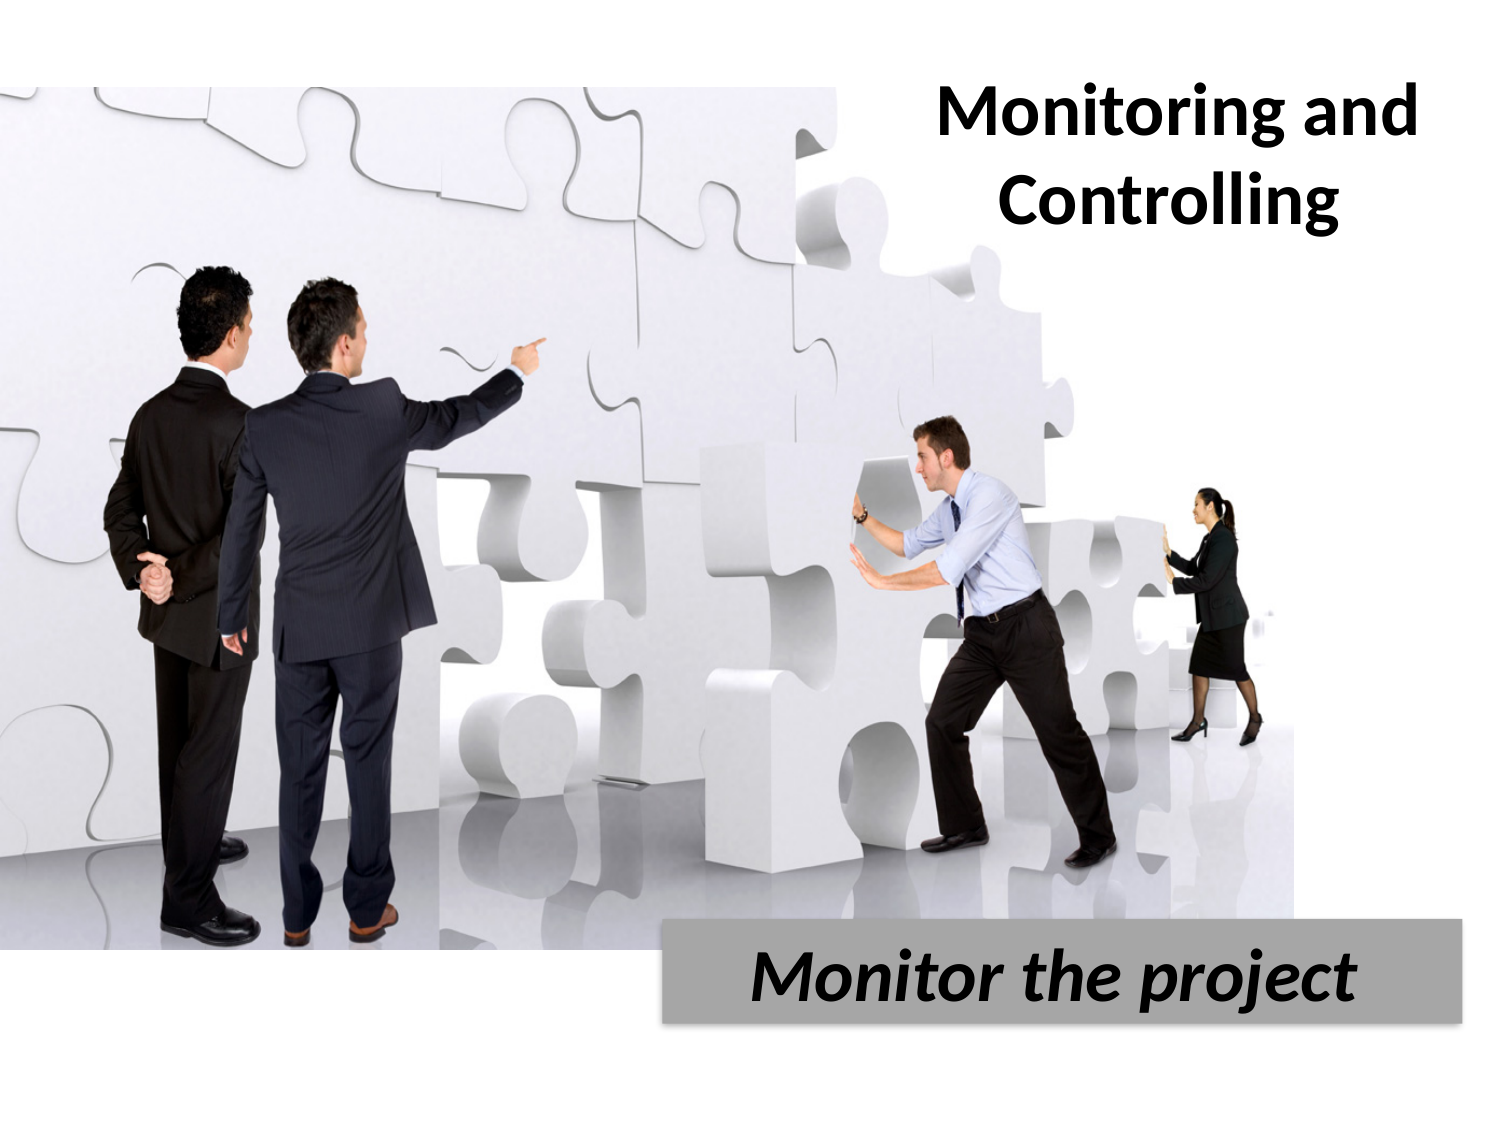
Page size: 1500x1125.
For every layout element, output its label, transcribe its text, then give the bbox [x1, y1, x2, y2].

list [0, 87, 1294, 951]
text_box Monitor the project [662, 918, 1463, 1024]
title Monitoring and Controlling [900, 37, 1457, 263]
